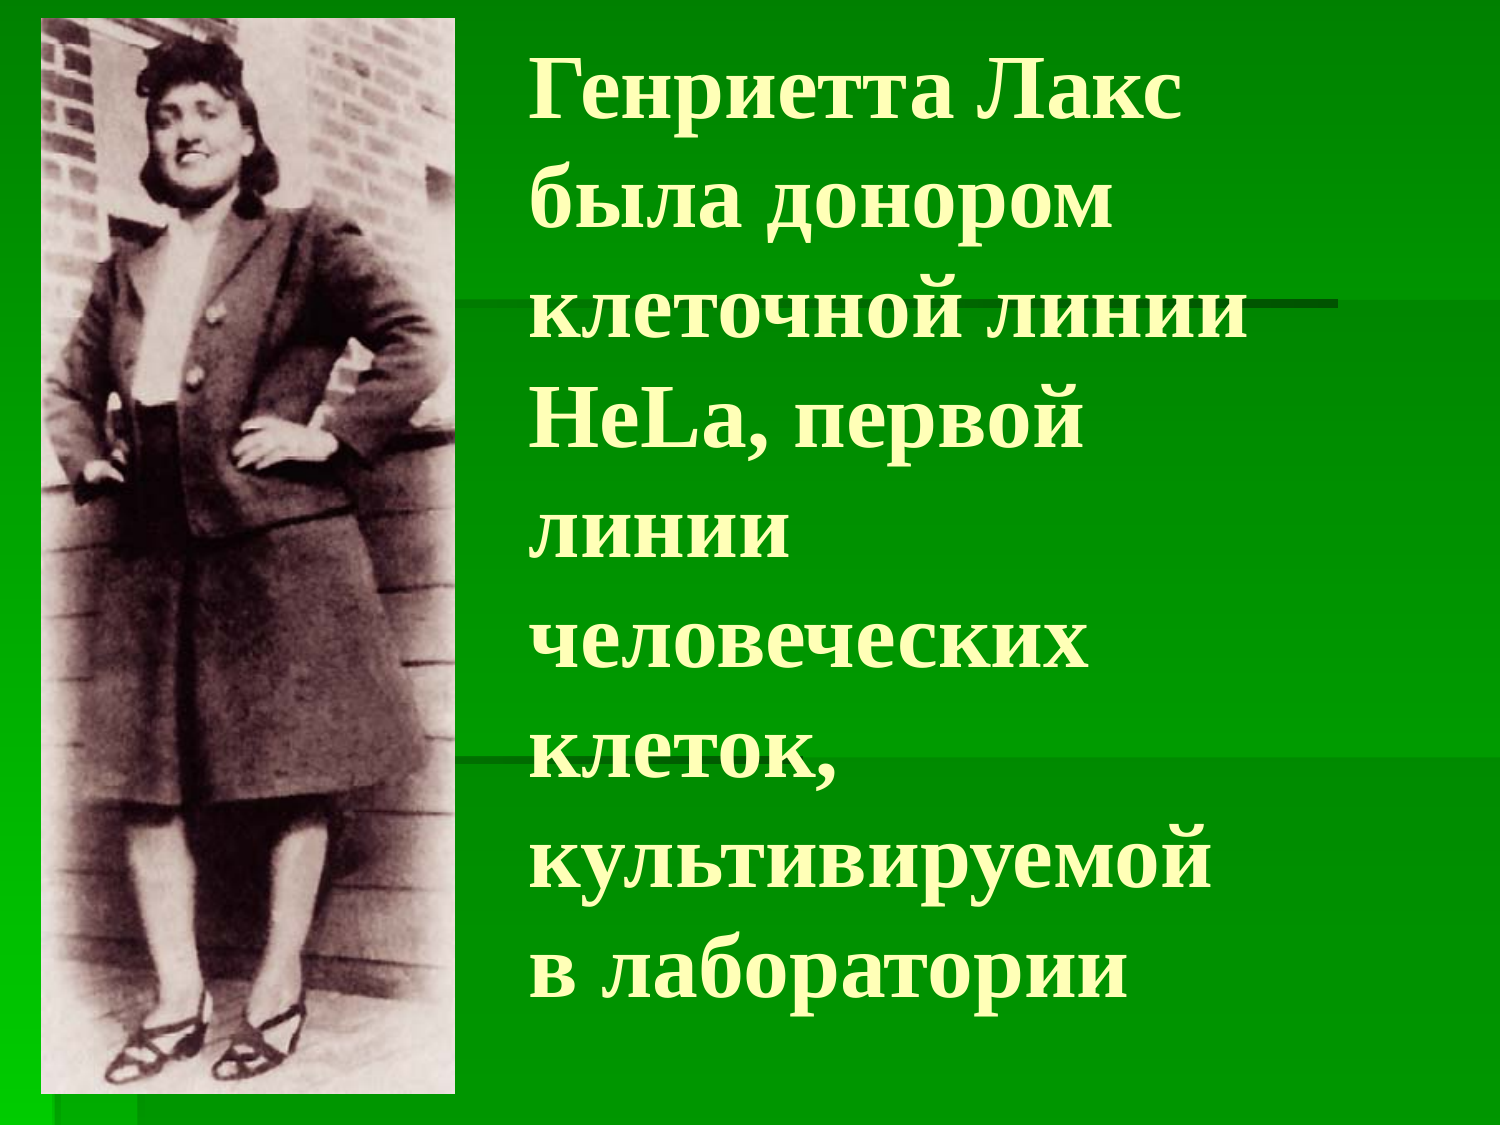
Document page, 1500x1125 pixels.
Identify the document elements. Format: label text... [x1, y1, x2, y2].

title Генриетта Лакс была донором клеточной линии HeLa, первой линии человеческих клеток, культивируемой в лаборатории [513, 101, 1380, 941]
picture [40, 18, 455, 1095]
